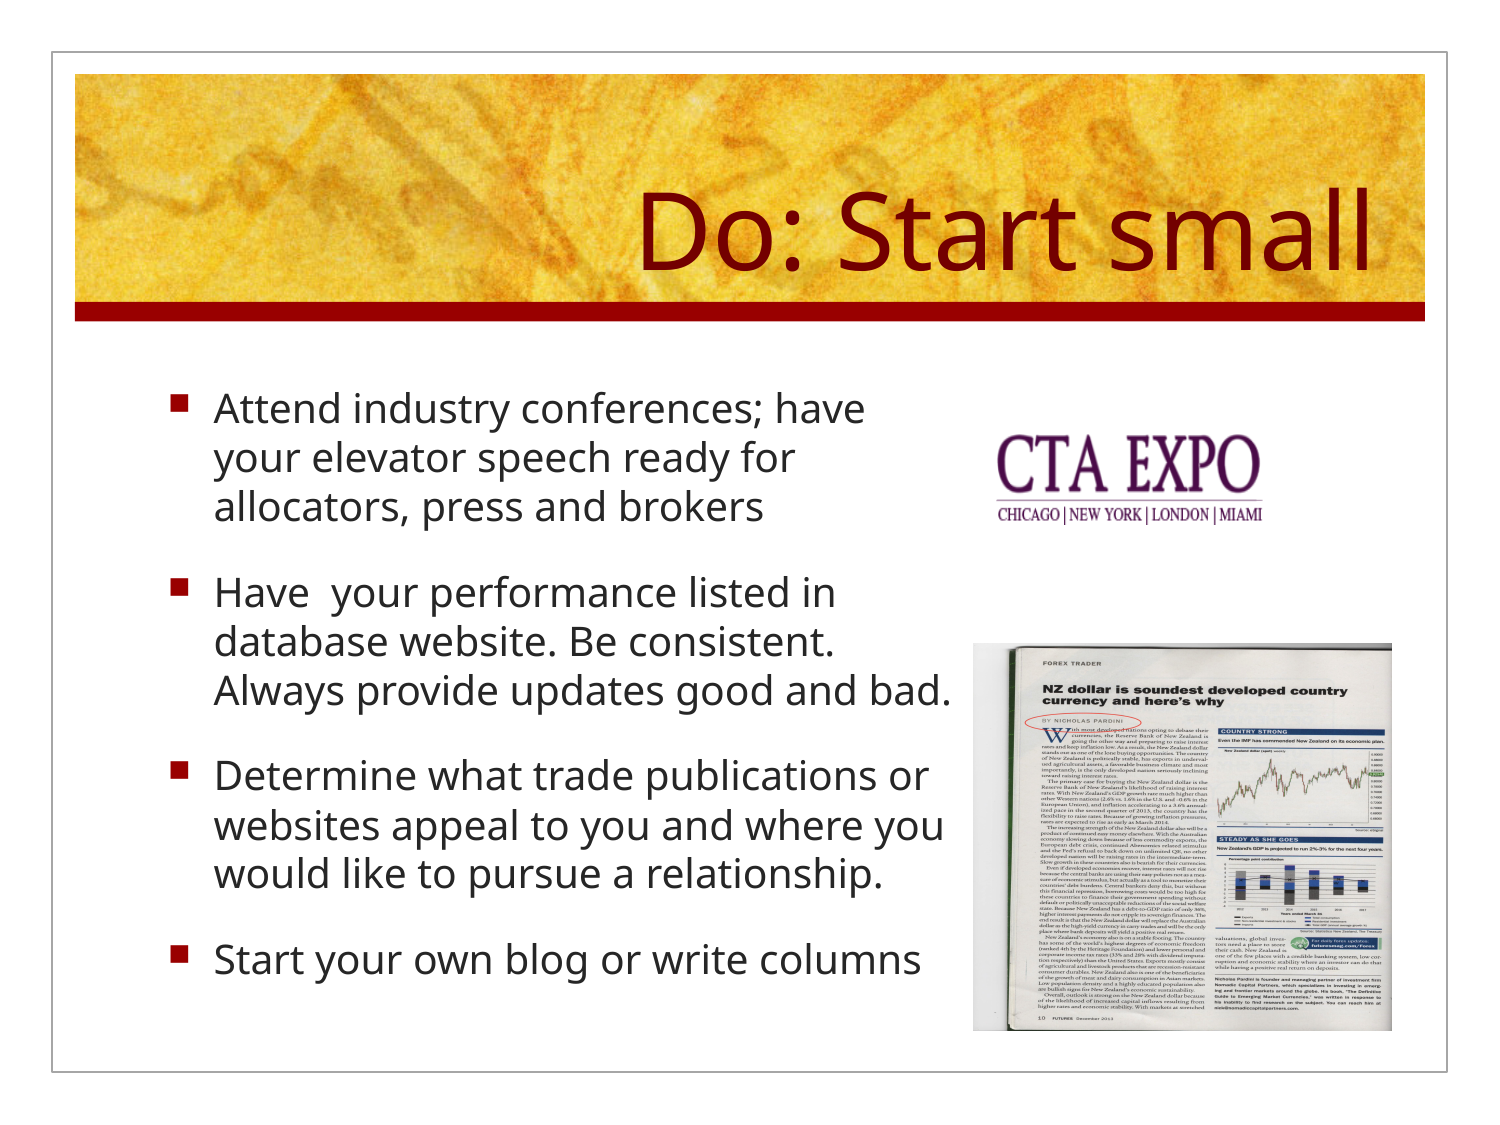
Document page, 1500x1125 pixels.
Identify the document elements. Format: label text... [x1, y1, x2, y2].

list Attend industry conferences; have your elevator speech ready for allocators, press and brokers Have your performance listed in database website. Be consistent. Always provide updates good and bad. Determine what trade publications or websites appeal to you and where you would like to pursue a relationship. Start your own blog or write columns [153, 375, 974, 1005]
title Do: Start small [108, 74, 1392, 292]
picture [996, 433, 1264, 526]
picture [972, 643, 1393, 1032]
picture [75, 74, 1425, 301]
